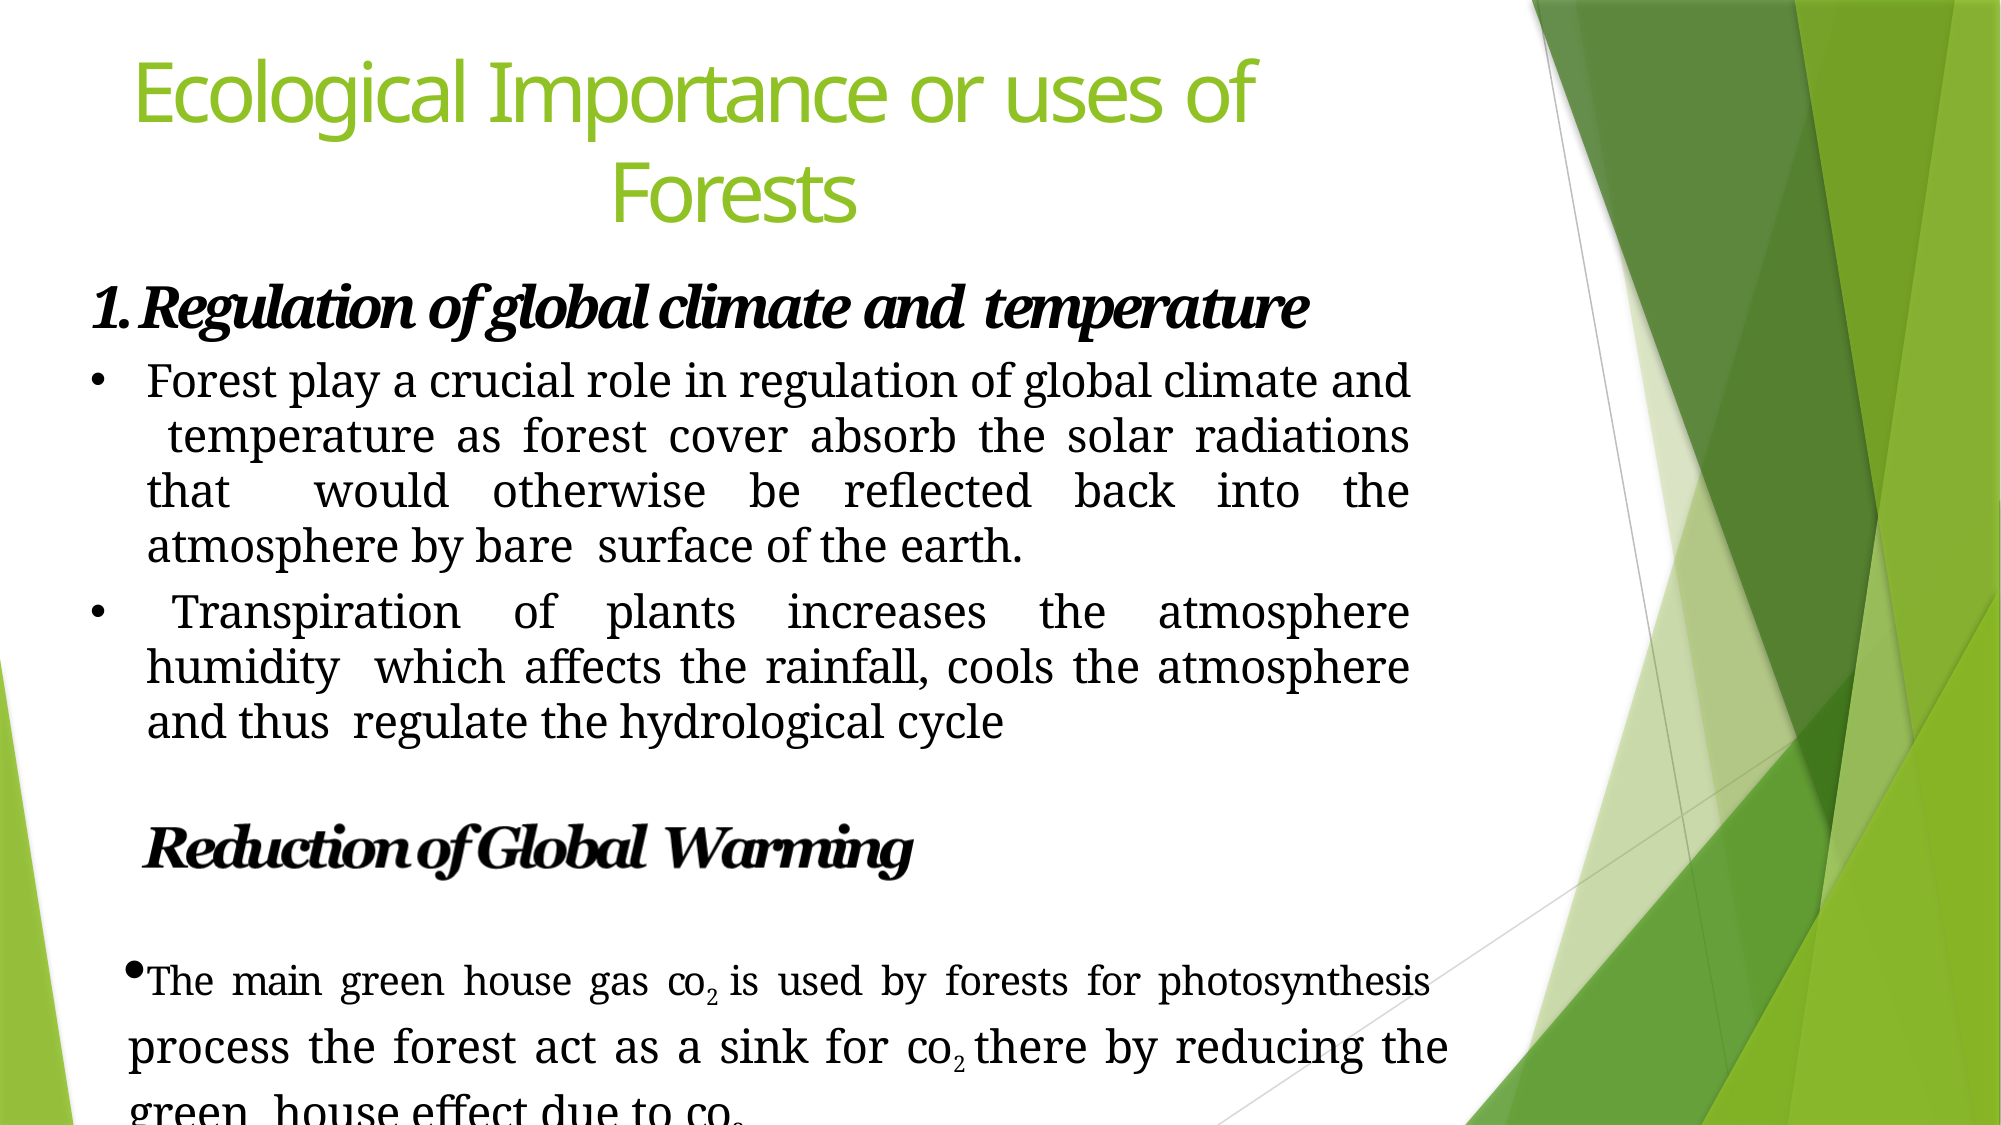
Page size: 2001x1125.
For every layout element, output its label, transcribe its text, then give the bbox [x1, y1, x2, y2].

text_box 1. Regulation of global climate and temperature [87, 267, 1343, 340]
text_box Forest play a crucial role in regulation of global climate and temperature as forest cover absorb the solar radiations that would otherwise be reflected back into the atmosphere by bare surface of the earth. Transpiration of plants increases the atmosphere humidity which affects the rainfall, cools the atmosphere and thus regulate the hydrological cycle [87, 349, 1412, 748]
text_box The main green house gas co2 is used by forests for photosynthesis process the forest act as a sink for co2 there by reducing the green house effect due to co2 [123, 916, 1452, 1125]
picture [107, 792, 945, 917]
text_box Ecological Importance or uses of Forests [128, 36, 1370, 239]
